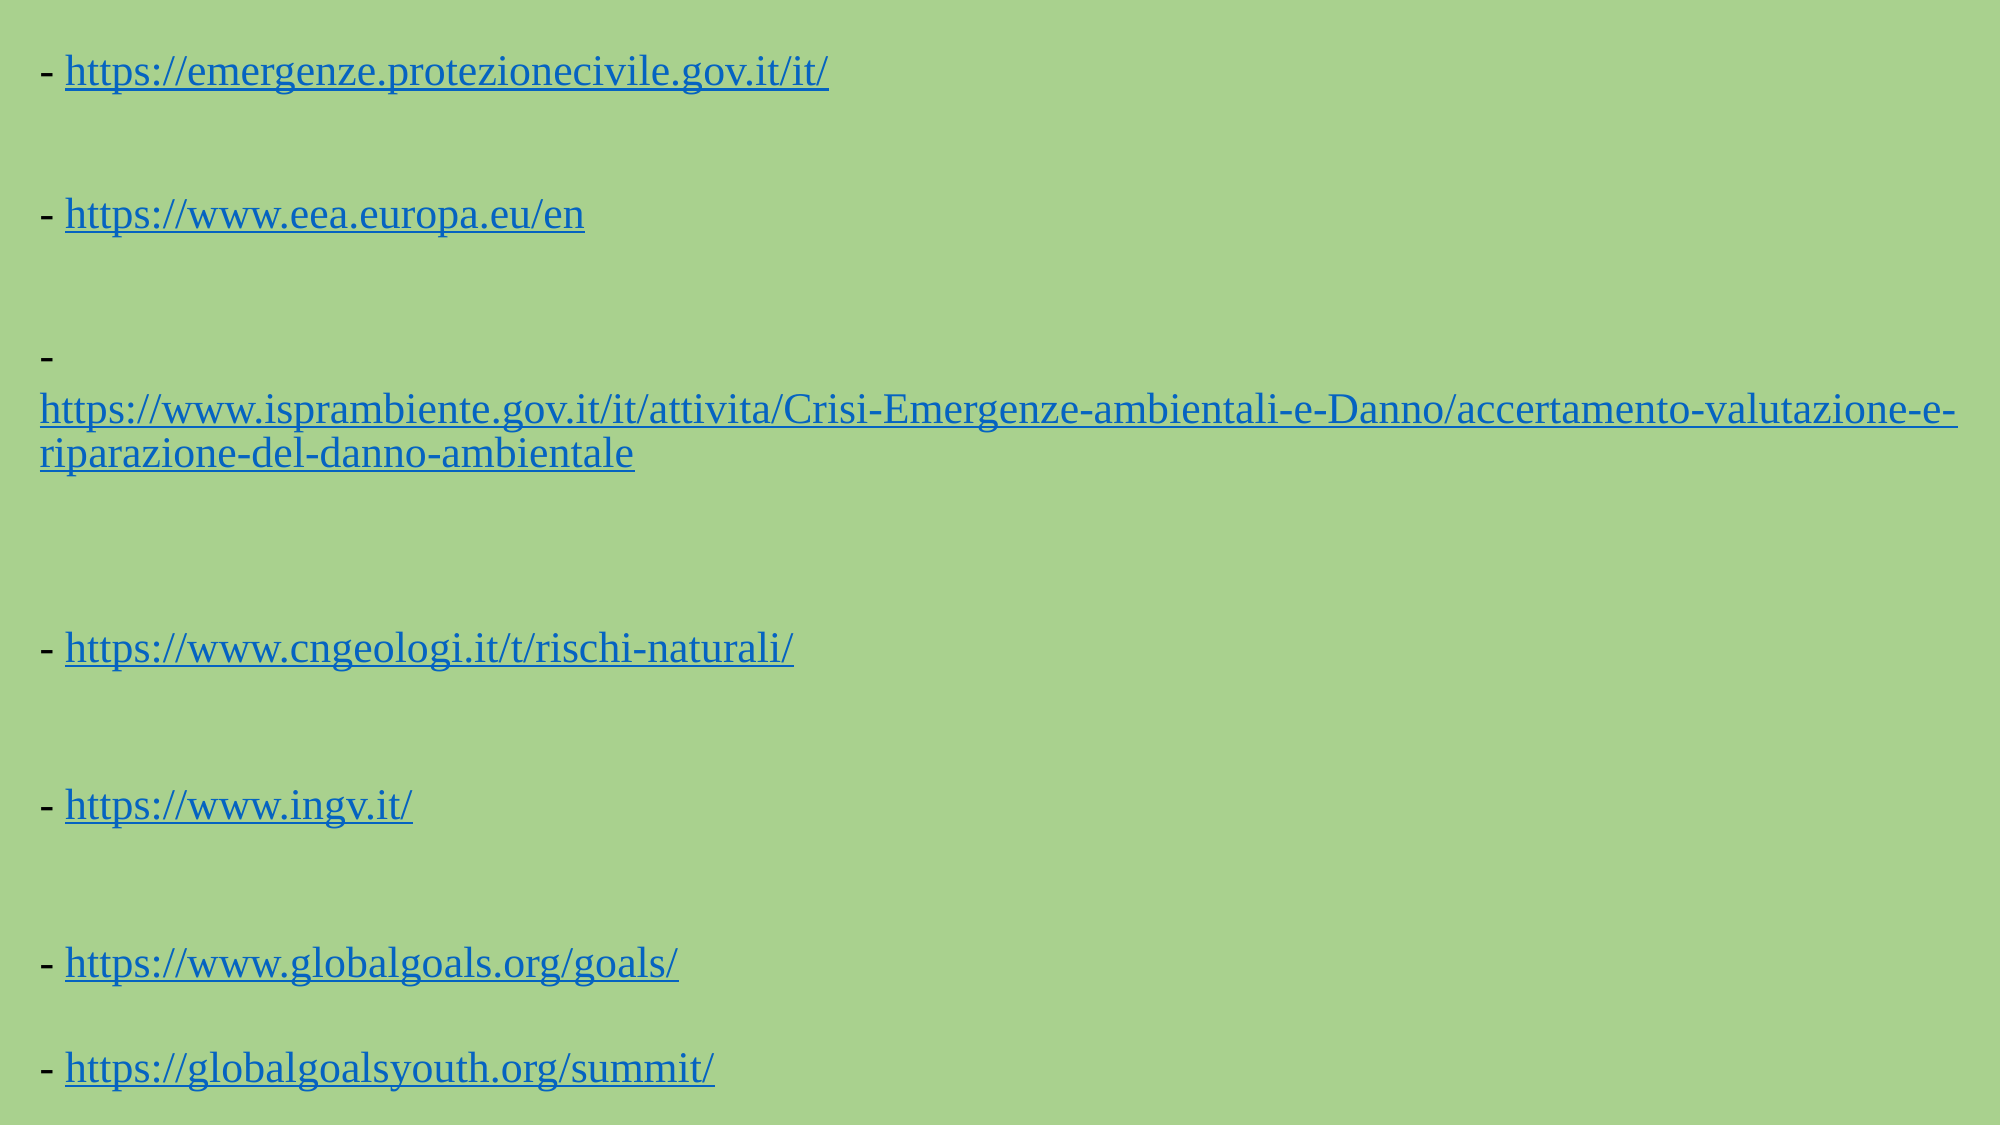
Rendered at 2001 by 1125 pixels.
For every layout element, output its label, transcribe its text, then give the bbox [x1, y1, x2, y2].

text_box - https://emergenze.protezionecivile.gov.it/it/ - https://www.eea.europa.eu/en - https://www.isprambiente.gov.it/it/attivita/Crisi-Emergenze-ambientali-e-Danno/accertamento-valutazione-e-riparazione-del-danno-ambientale - https://www.cngeologi.it/t/rischi-naturali/ - https://www.ingv.it/ - https://www.globalgoals.org/goals/ - https://globalgoalsyouth.org/summit/ … … [24, 34, 1975, 1125]
